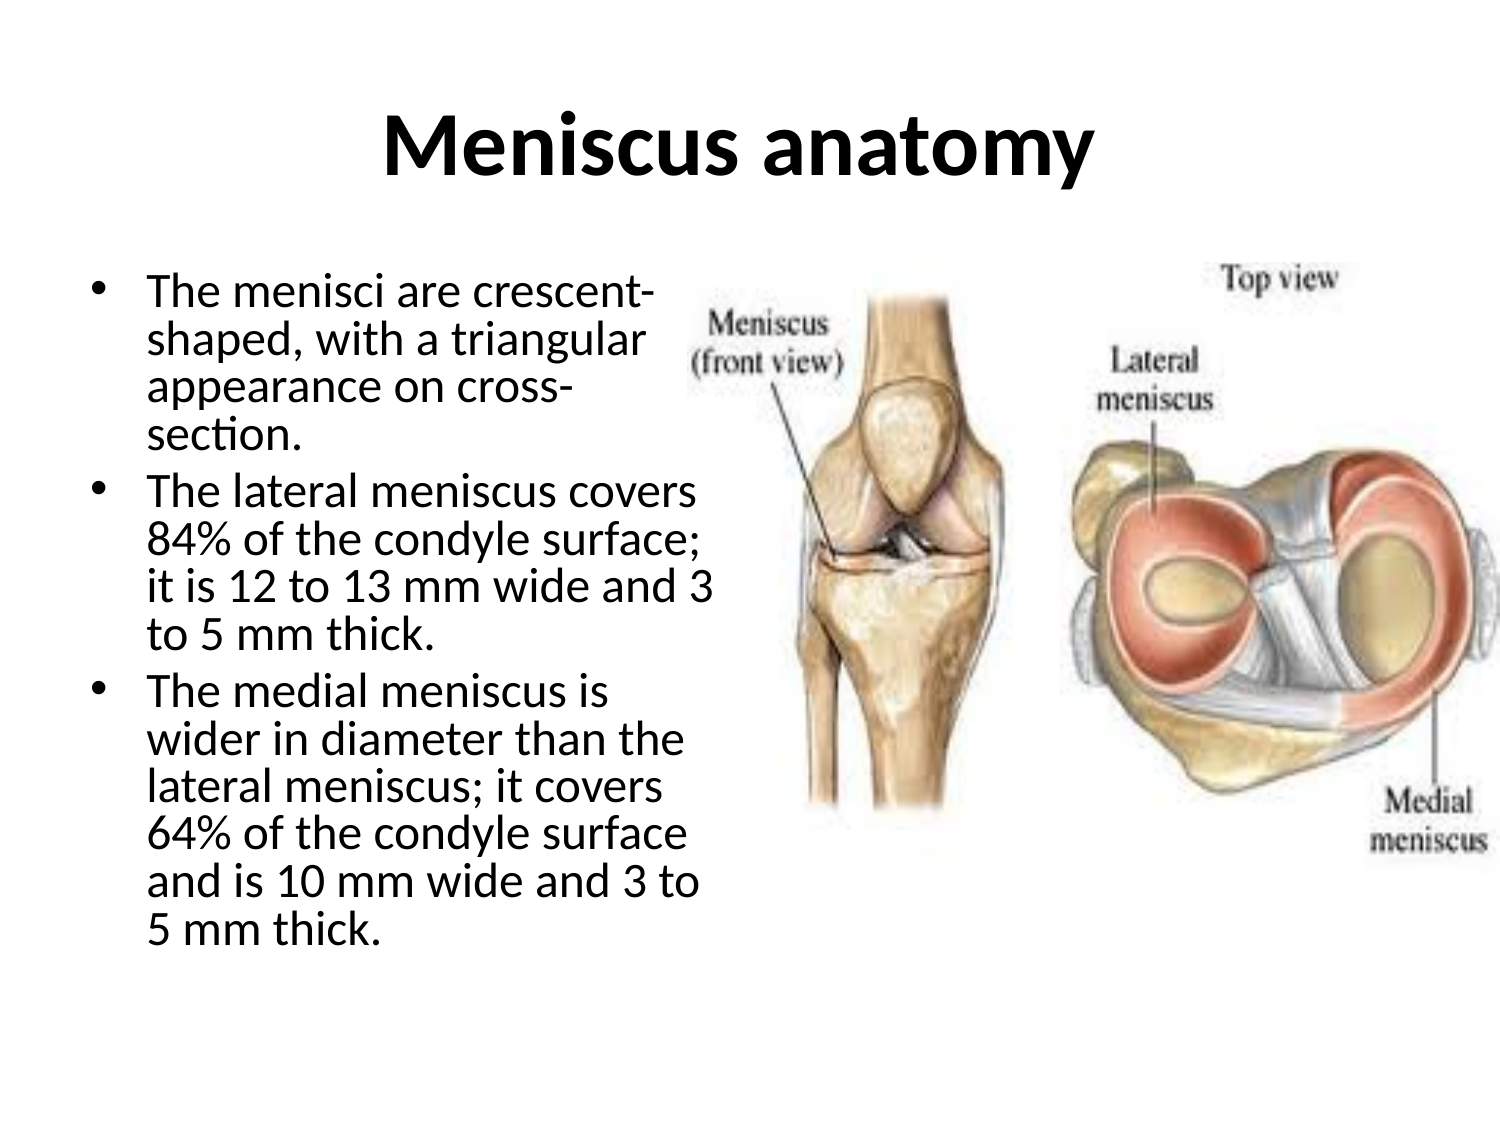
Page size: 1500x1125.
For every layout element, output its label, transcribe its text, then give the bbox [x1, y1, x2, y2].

picture [687, 262, 1500, 876]
title Meniscus anatomy [75, 45, 1425, 233]
list The menisci are crescent-shaped, with a triangular appearance on cross-section. The lateral meniscus covers 84% of the condyle surface; it is 12 to 13 mm wide and 3 to 5 mm thick. The medial meniscus is wider in diameter than the lateral meniscus; it covers 64% of the condyle surface and is 10 mm wide and 3 to 5 mm thick. [75, 262, 738, 1005]
